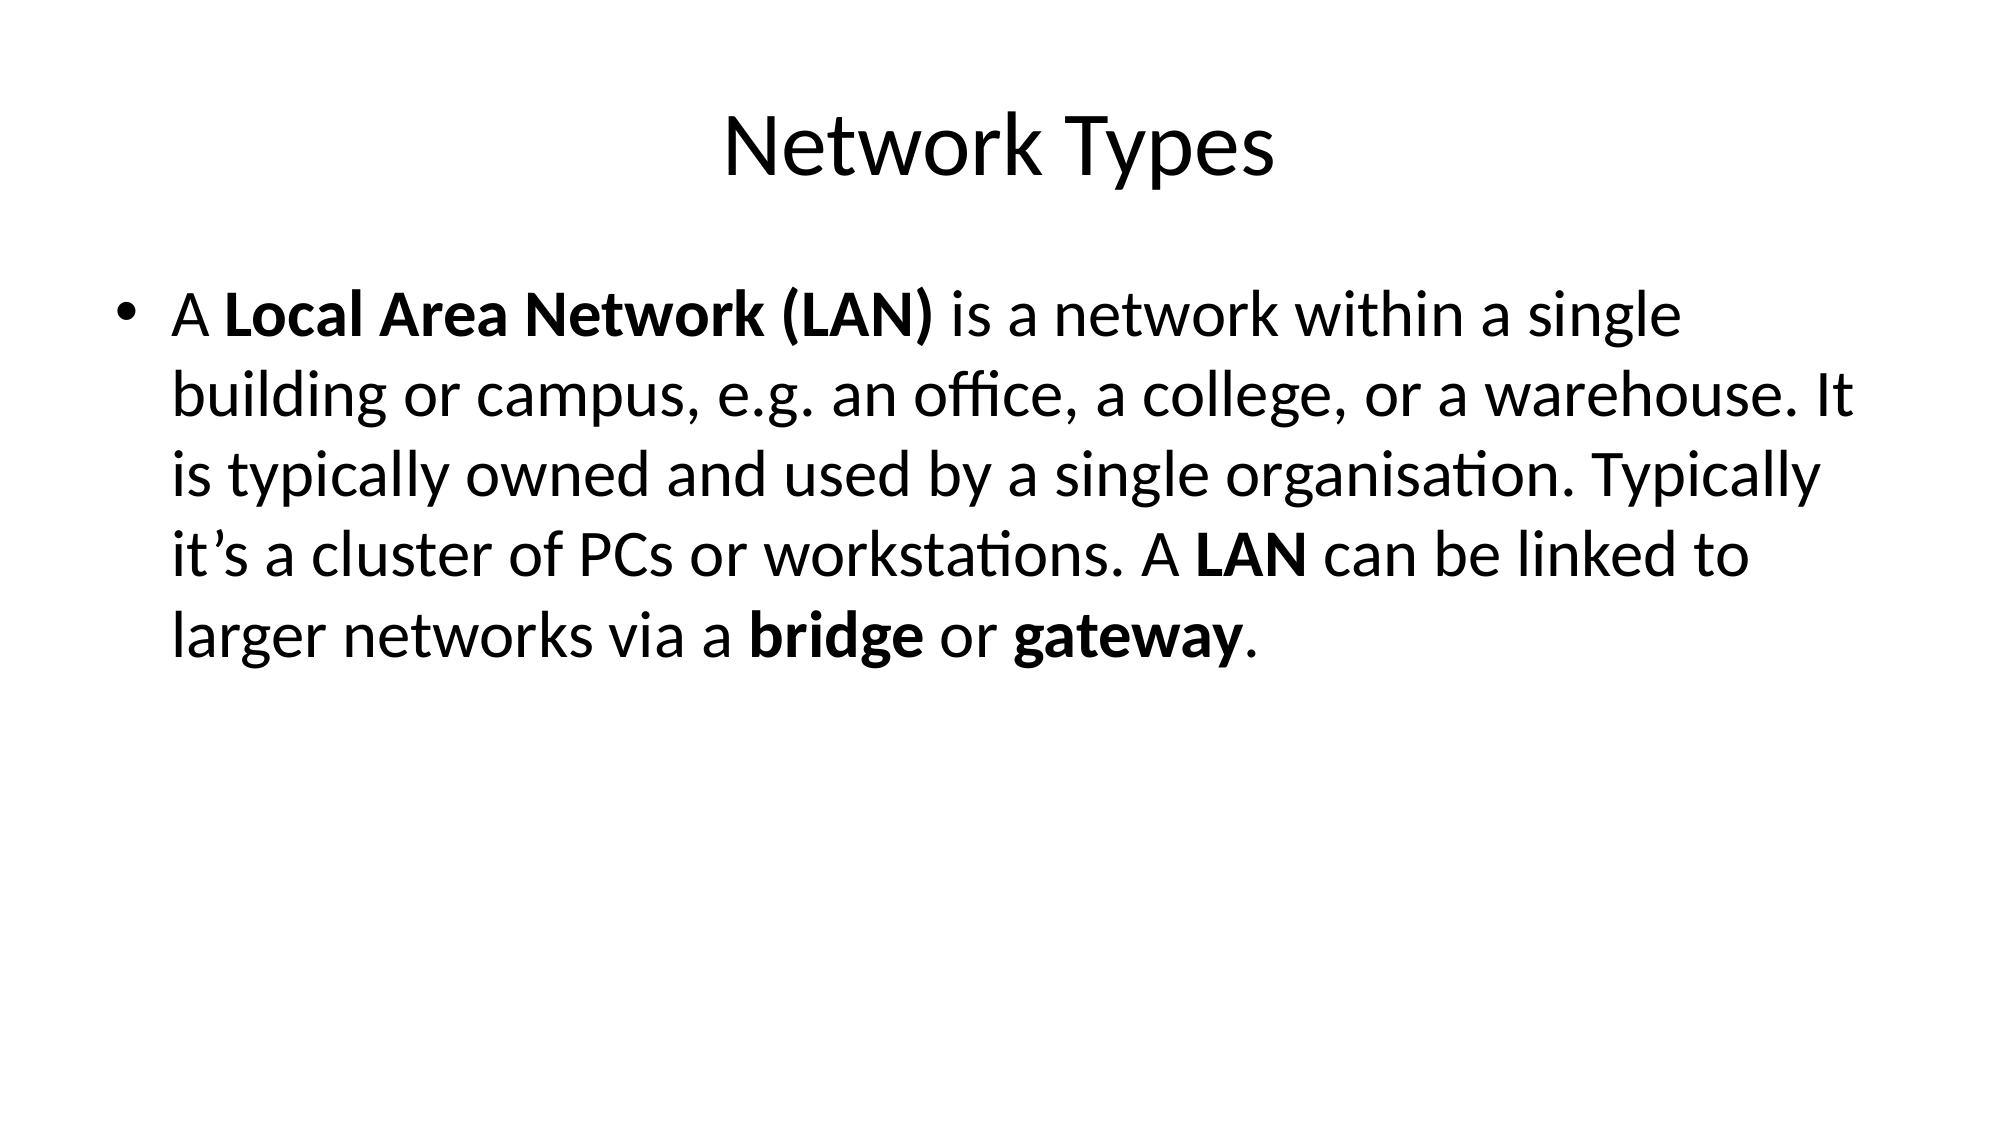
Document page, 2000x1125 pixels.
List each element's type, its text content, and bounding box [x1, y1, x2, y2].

list A Local Area Network (LAN) is a network within a single building or campus, e.g. an office, a college, or a warehouse. It is typically owned and used by a single organisation. Typically it’s a cluster of PCs or workstations. A LAN can be linked to larger networks via a bridge or gateway. [99, 262, 1900, 1005]
title Network Types [99, 45, 1900, 233]
